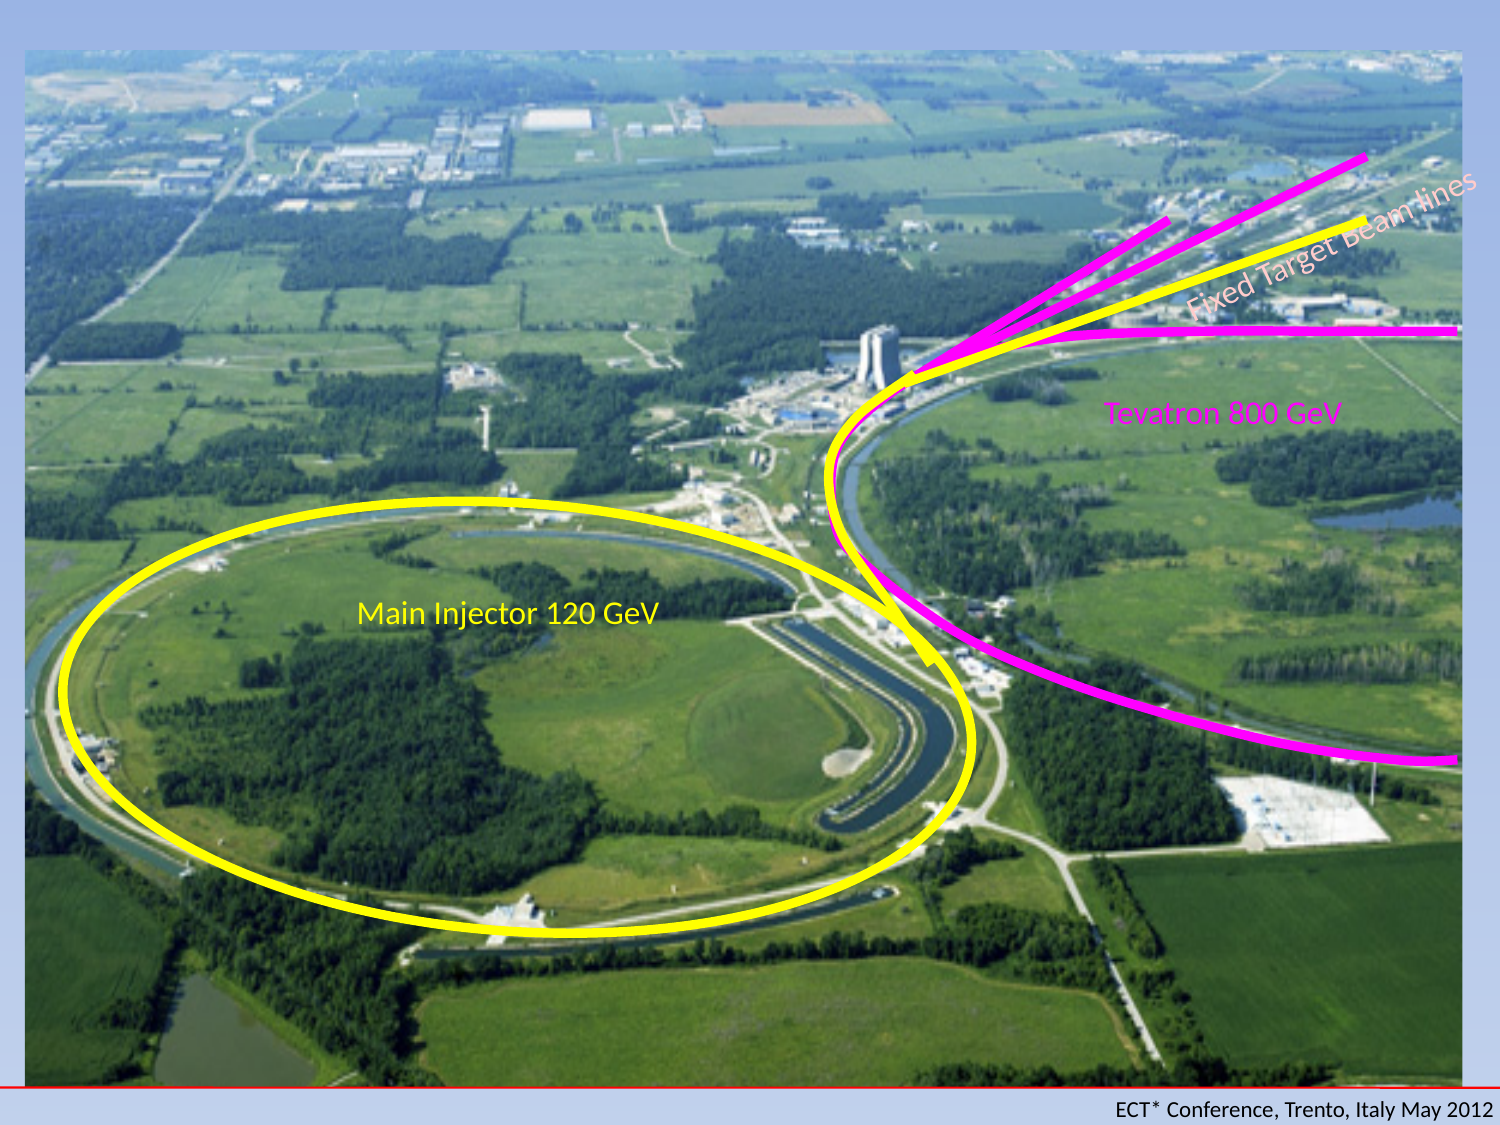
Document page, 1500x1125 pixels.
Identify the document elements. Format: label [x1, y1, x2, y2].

text_box [0, 1087, 1500, 1125]
text_box [24, 49, 1500, 1085]
